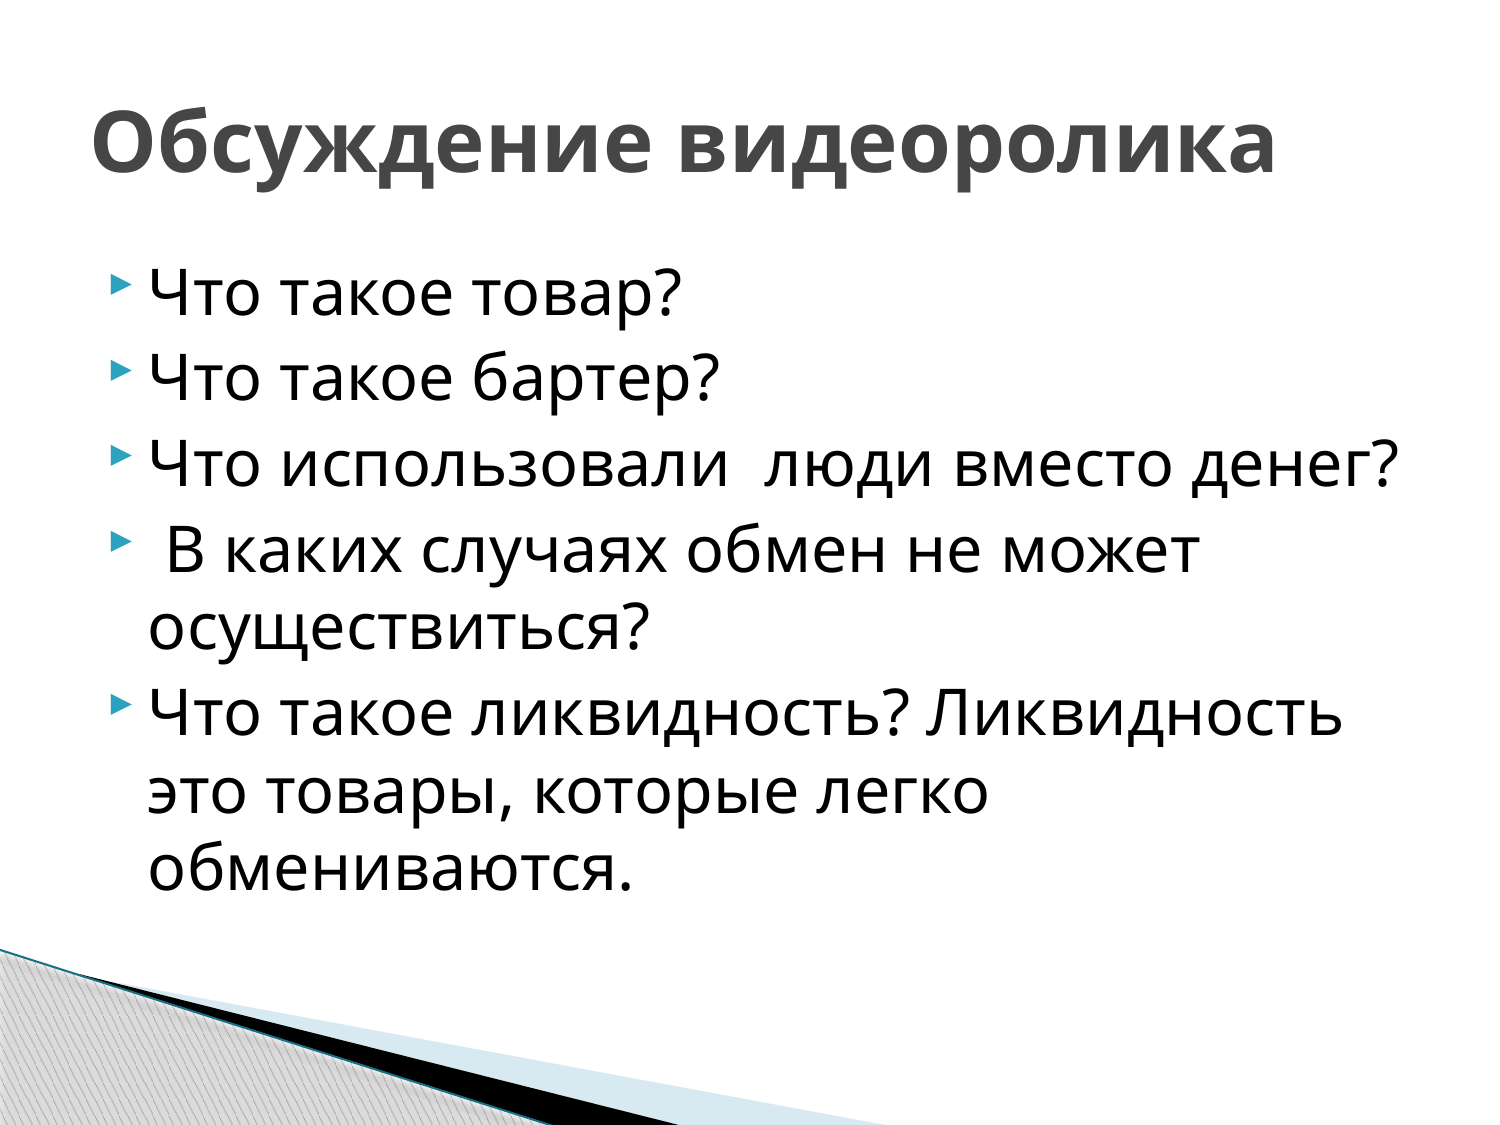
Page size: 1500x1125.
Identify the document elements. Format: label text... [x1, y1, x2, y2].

list Что такое товар? Что такое бартер? Что использовали люди вместо денег? В каких случаях обмен не может осуществиться? Что такое ликвидность? Ликвидность это товары, которые легко обмениваются. [75, 243, 1425, 986]
title Обсуждение видеоролика [75, 45, 1425, 233]
